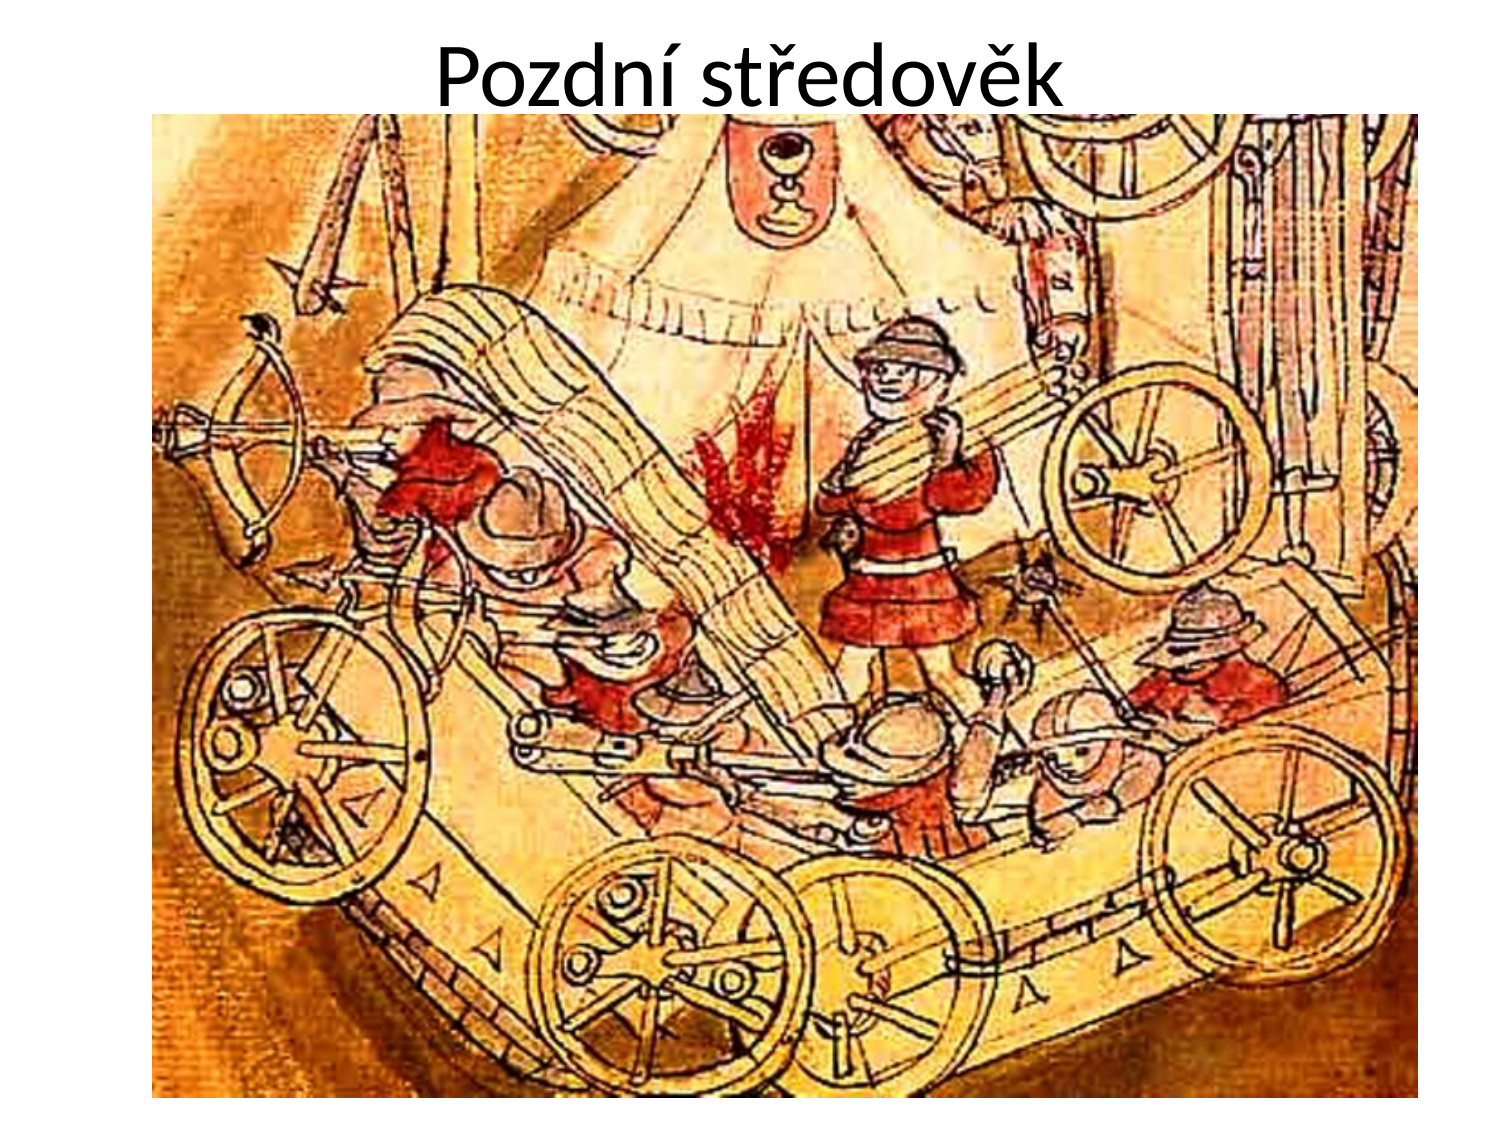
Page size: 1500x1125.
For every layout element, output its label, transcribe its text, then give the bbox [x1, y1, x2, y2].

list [152, 114, 1419, 1099]
title Pozdní středověk [75, 0, 1425, 164]
